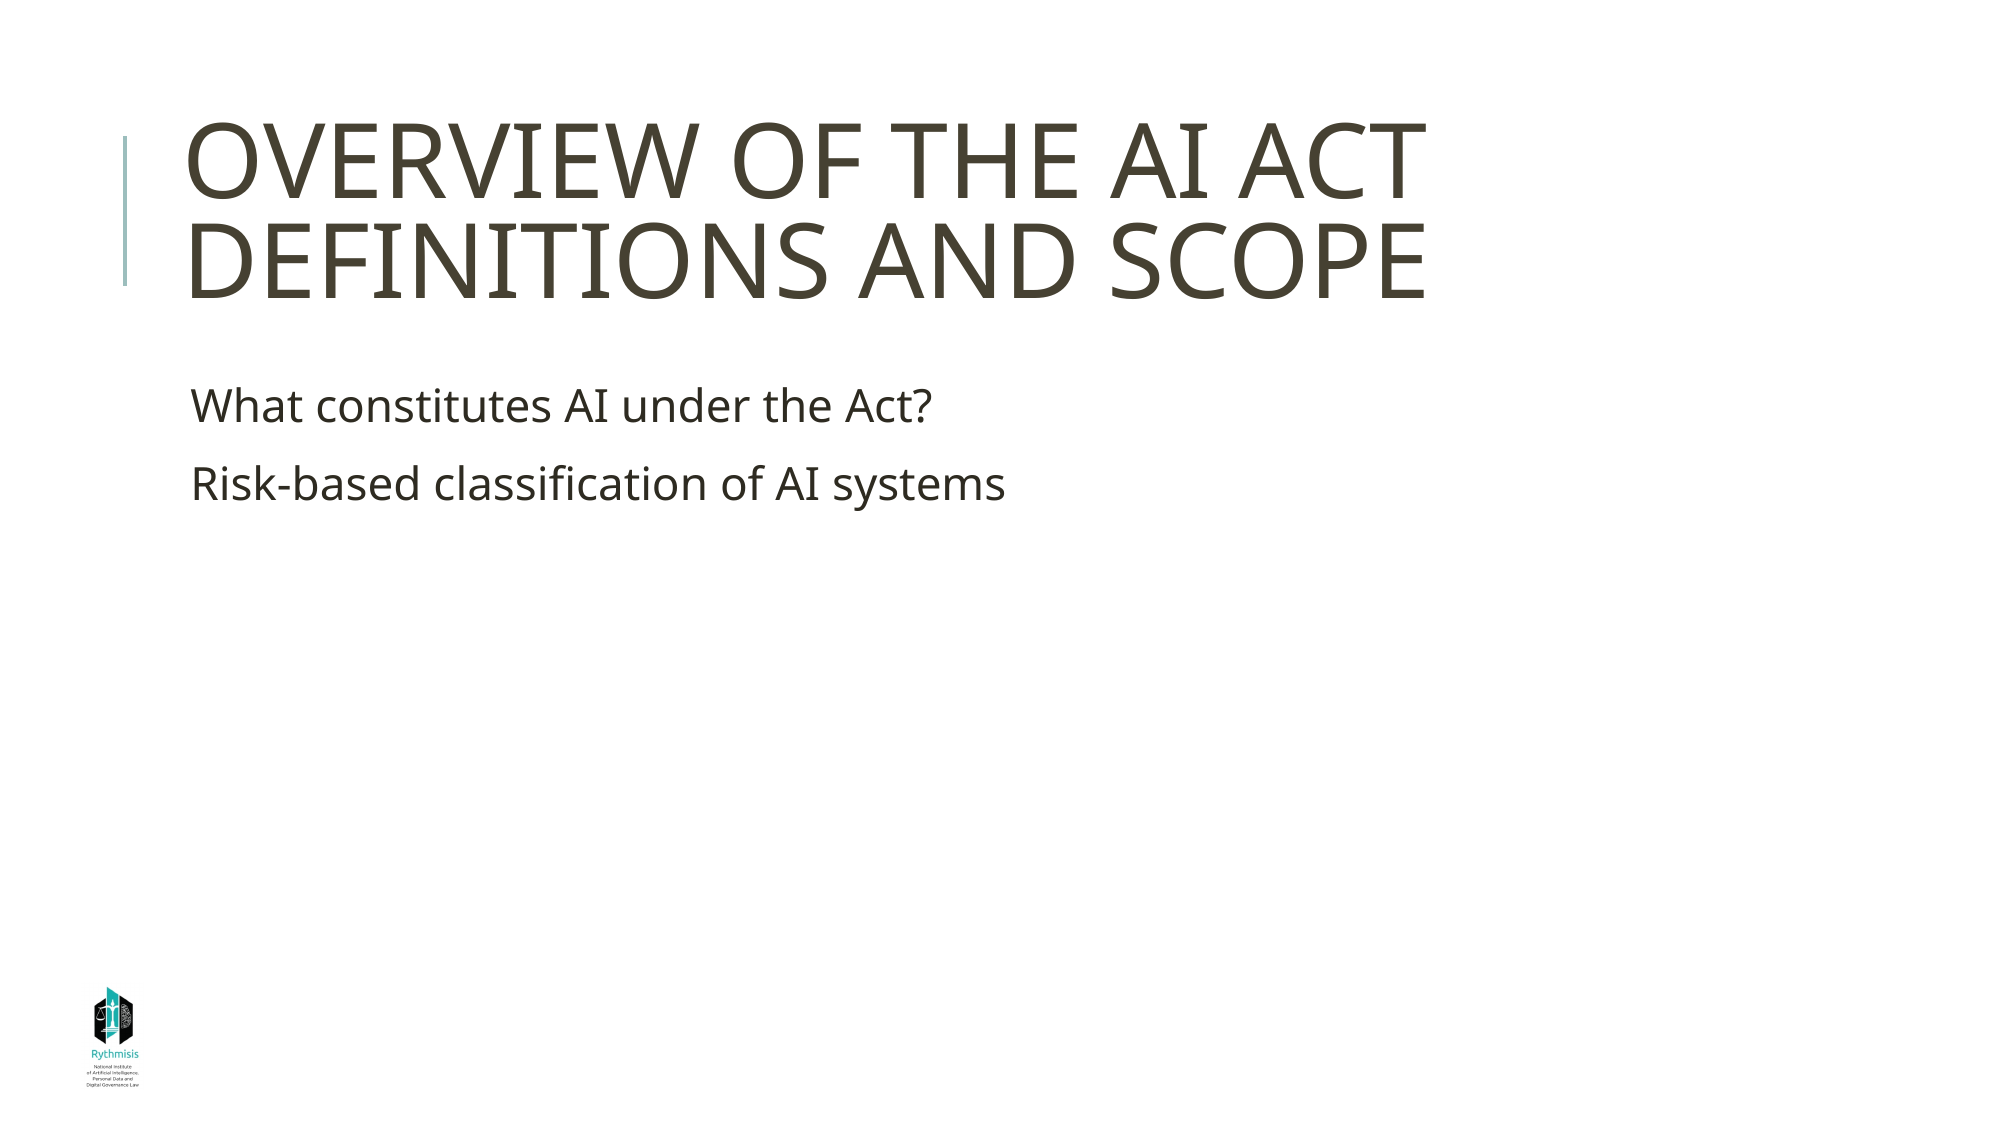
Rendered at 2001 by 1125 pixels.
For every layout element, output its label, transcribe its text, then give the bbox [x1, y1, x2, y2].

title OVERVIEW OF THE AI ACT DEFINITIONS AND SCOPE [168, 96, 1763, 342]
list What constitutes AI under the Act? Risk-based classification of AI systems [168, 375, 1763, 1035]
picture [81, 981, 144, 1090]
